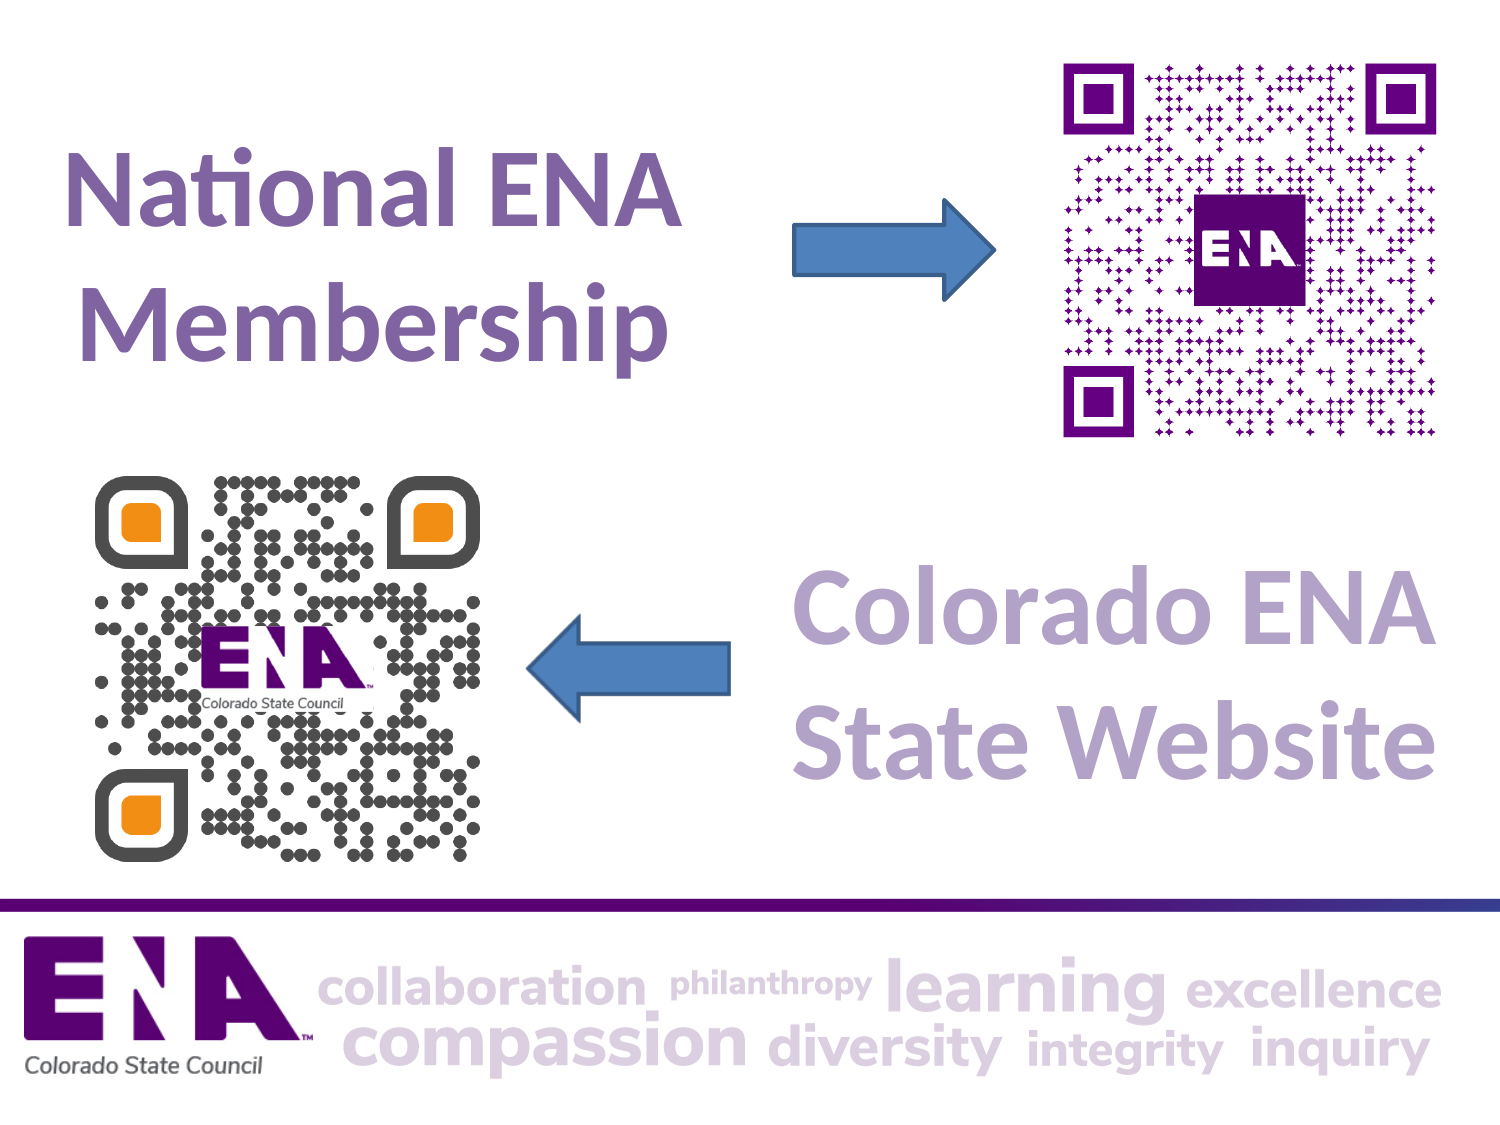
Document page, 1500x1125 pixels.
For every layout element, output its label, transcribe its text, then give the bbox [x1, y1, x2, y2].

text_box National ENA Membership [47, 106, 699, 392]
text_box Colorado ENA State Website [776, 524, 1454, 810]
picture [0, 0, 1500, 1125]
text_box [792, 198, 997, 302]
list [1043, 43, 1457, 457]
